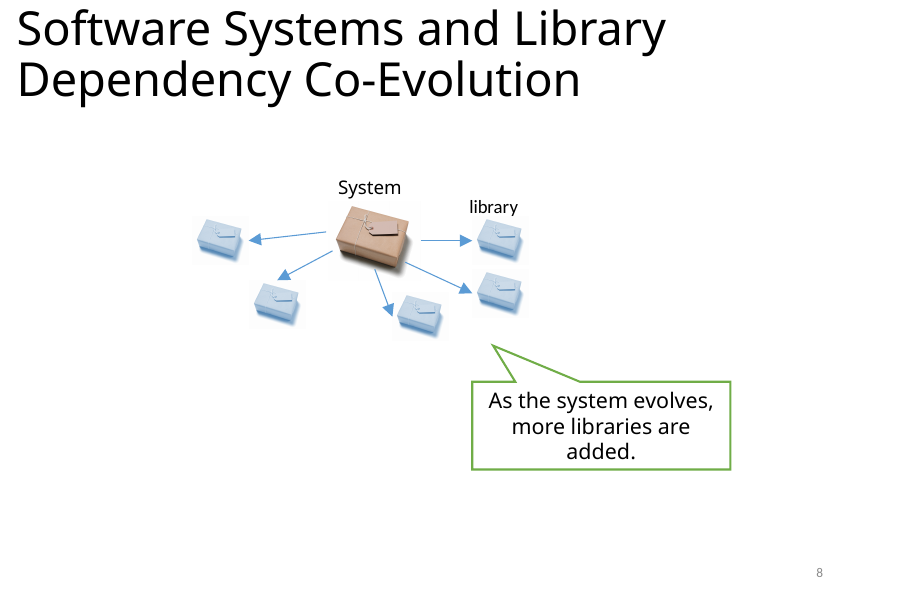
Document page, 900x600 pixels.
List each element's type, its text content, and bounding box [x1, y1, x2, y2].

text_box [328, 168, 534, 281]
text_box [374, 269, 393, 317]
picture [392, 292, 449, 341]
text_box As the system evolves, more libraries are added. [471, 343, 732, 471]
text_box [405, 262, 473, 294]
slide_number 8 [635, 556, 839, 589]
title Software Systems and Library Dependency Co-Evolution [1, 0, 778, 114]
picture [192, 216, 249, 265]
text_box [277, 250, 333, 281]
picture [472, 269, 529, 318]
picture [249, 280, 306, 329]
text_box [248, 231, 327, 241]
